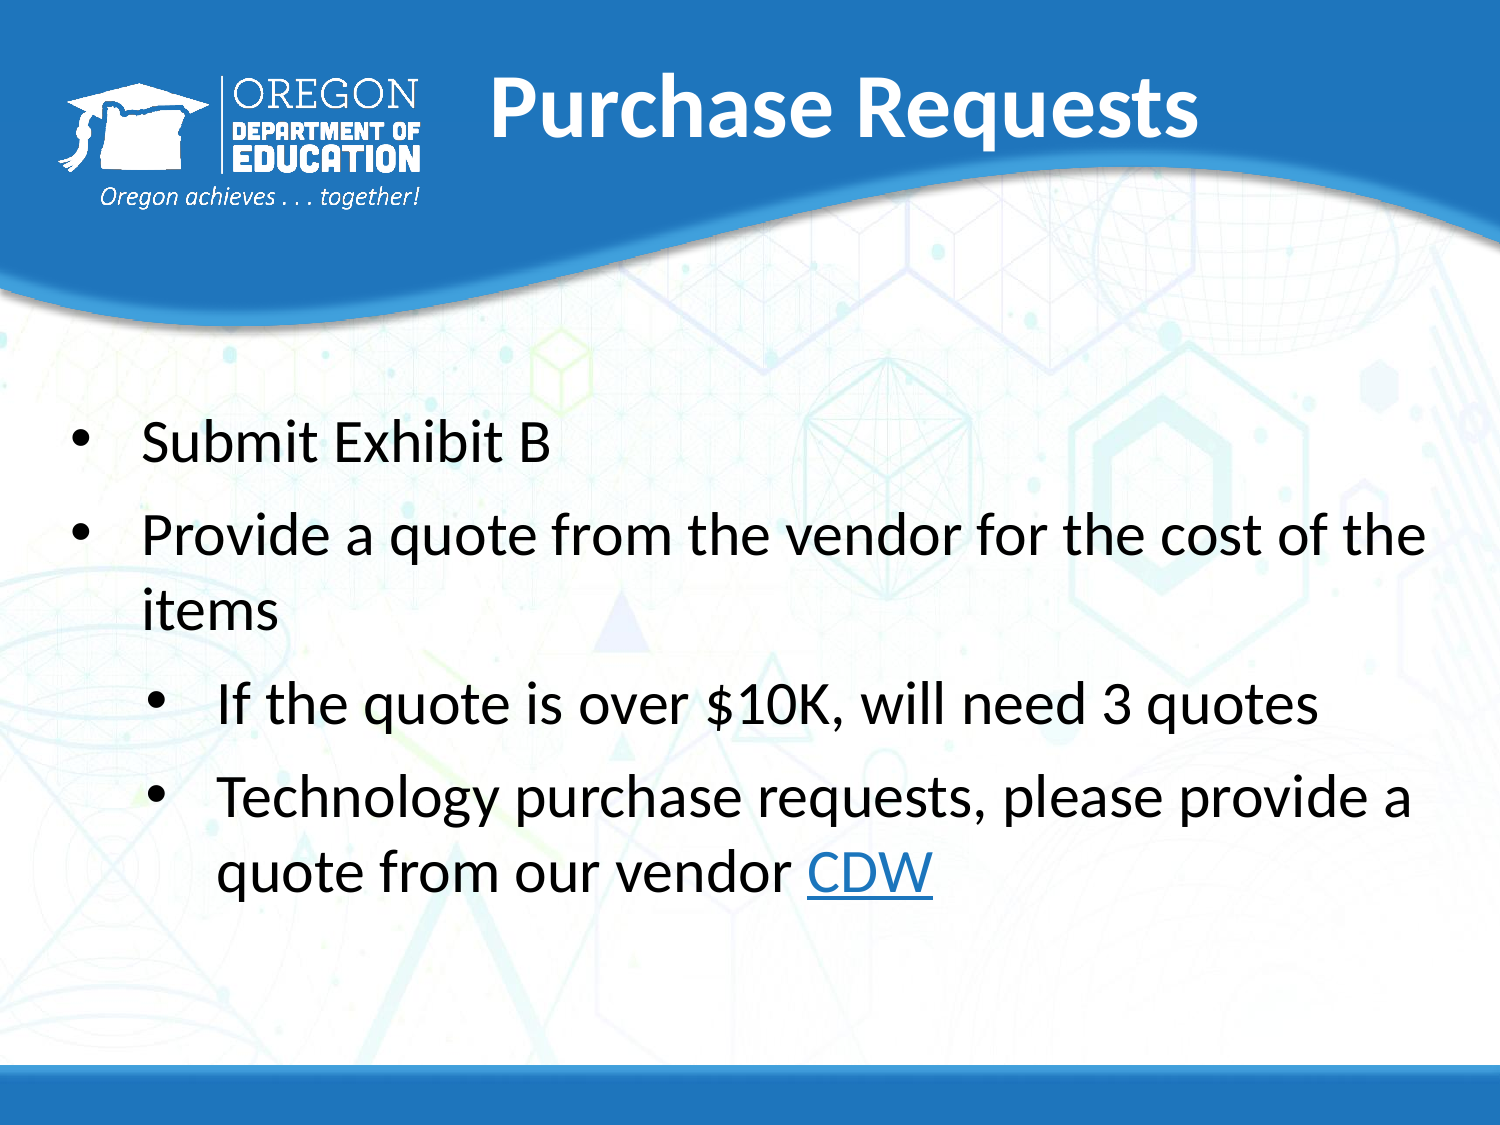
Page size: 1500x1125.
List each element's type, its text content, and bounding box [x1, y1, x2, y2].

picture [0, 0, 1500, 1125]
title Purchase Requests [474, 0, 1500, 241]
list Submit Exhibit B Provide a quote from the vendor for the cost of the items If the quote is over $10K, will need 3 quotes Technology purchase requests, please provide a quote from our vendor CDW [51, 298, 1449, 917]
